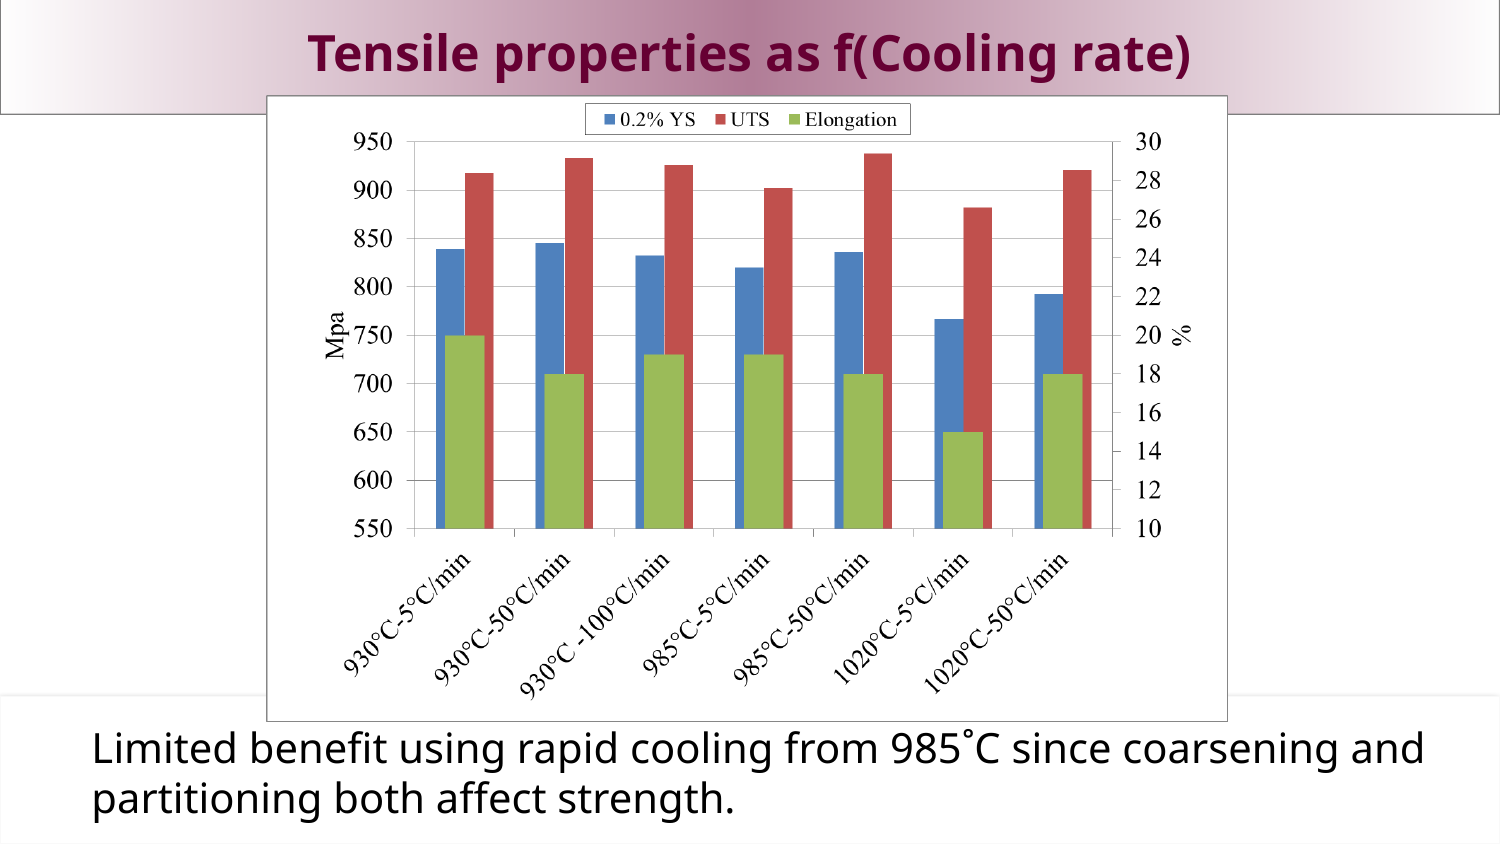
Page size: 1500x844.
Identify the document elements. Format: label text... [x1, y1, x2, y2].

text_box Limited benefit using rapid cooling from 985˚C since coarsening and partitioning both affect strength. [76, 714, 1483, 829]
title Tensile properties as f(Cooling rate) [0, 0, 1500, 104]
picture [0, 95, 1500, 722]
text_box [0, 696, 1500, 844]
